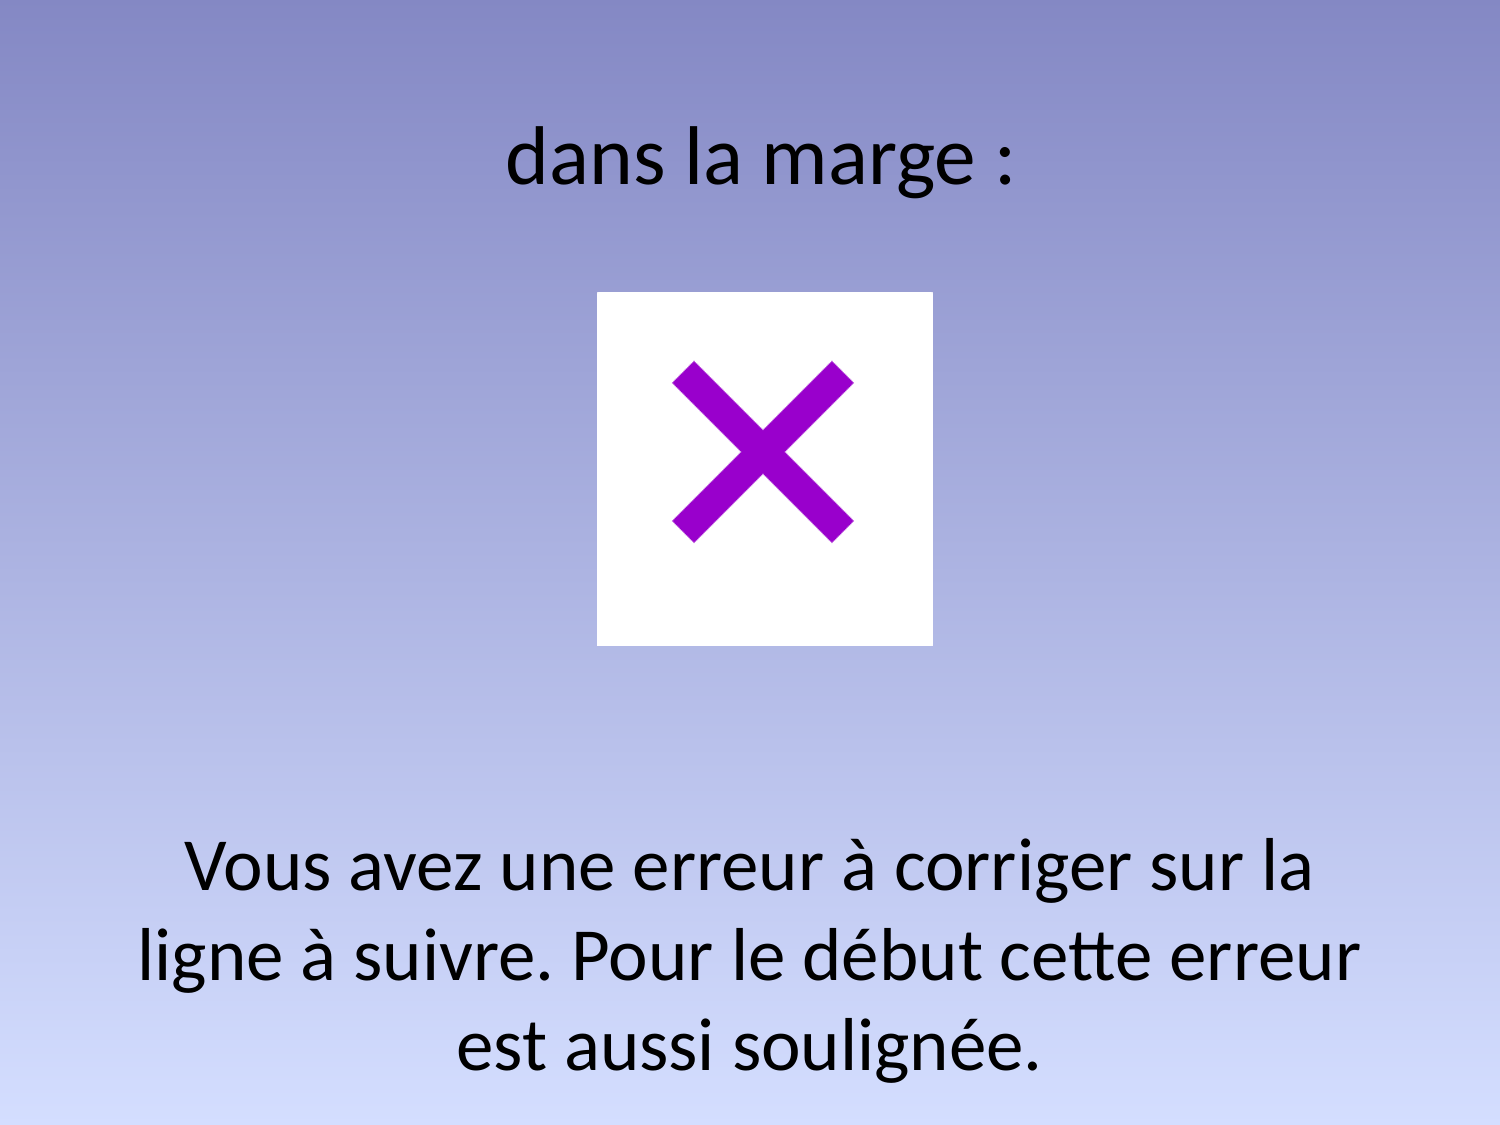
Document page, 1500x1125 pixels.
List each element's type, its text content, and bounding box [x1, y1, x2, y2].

picture [597, 292, 933, 646]
text_box dans la marge : [93, 93, 1430, 209]
text_box Vous avez une erreur à corriger sur la ligne à suivre. Pour le début cette erreur est aussi soulignée. [105, 808, 1395, 1094]
